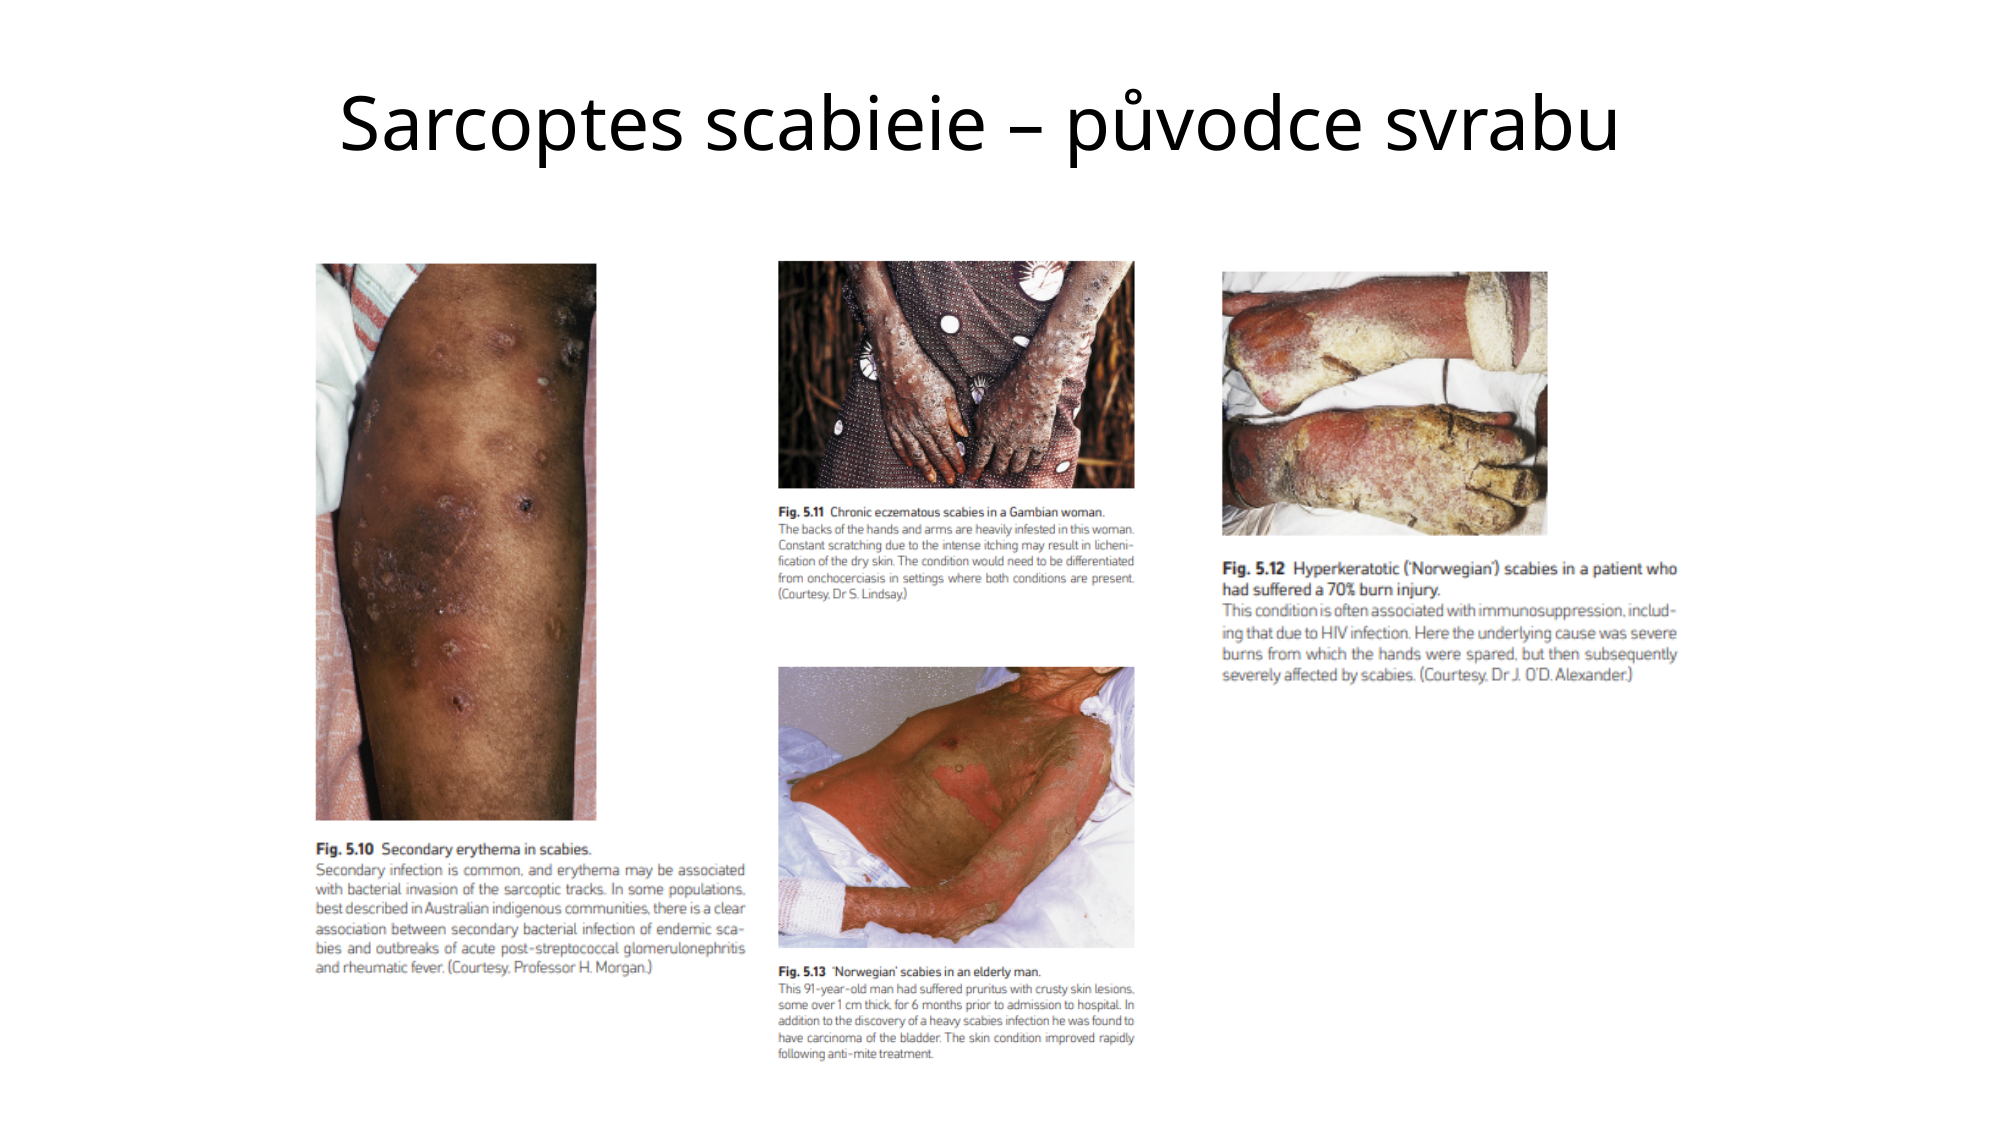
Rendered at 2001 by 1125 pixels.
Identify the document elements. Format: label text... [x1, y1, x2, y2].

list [291, 255, 762, 998]
picture [765, 255, 1153, 1074]
picture [1200, 243, 1709, 705]
title Sarcoptes scabieie – původce svrabu [324, 45, 1675, 208]
